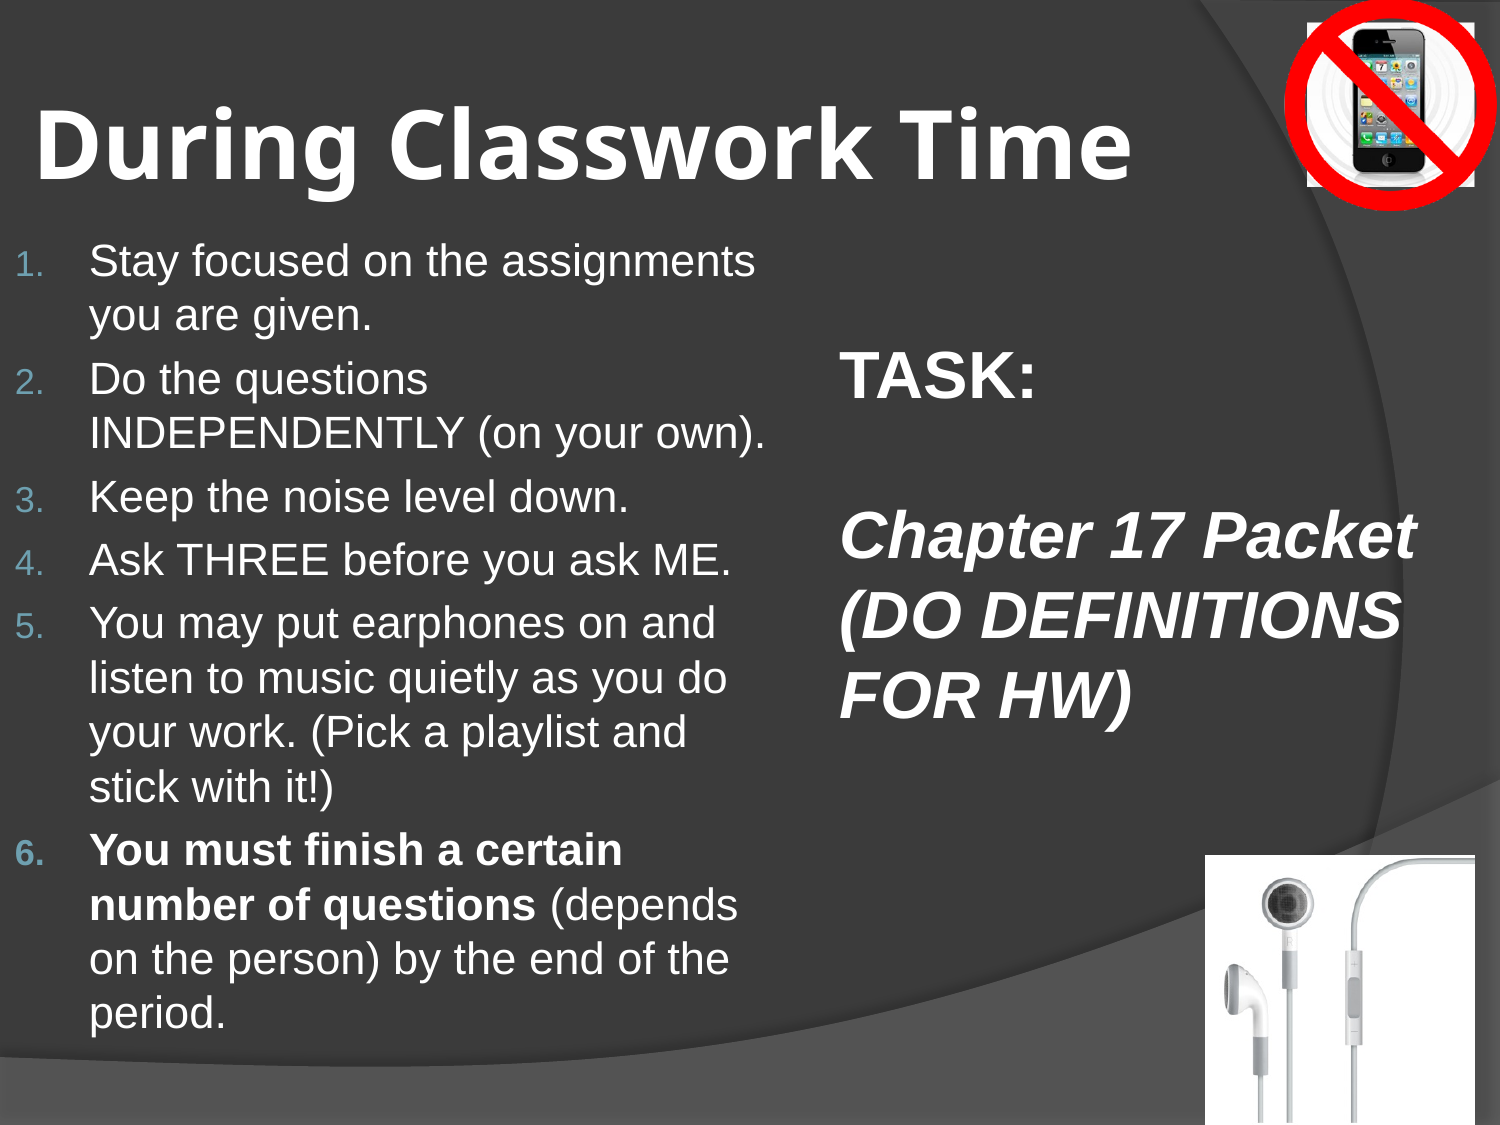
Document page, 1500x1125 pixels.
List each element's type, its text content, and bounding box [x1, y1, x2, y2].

picture [1205, 855, 1475, 1125]
picture [1281, 0, 1500, 214]
text_box TASK: Chapter 17 Packet (DO DEFINITIONS FOR HW) [825, 324, 1463, 740]
list Stay focused on the assignments you are given. Do the questions INDEPENDENTLY (on your own). Keep the noise level down. Ask THREE before you ask ME. You may put earphones on and listen to music quietly as you do your work. (Pick a playlist and stick with it!) You must finish a certain number of questions (depends on the person) by the end of the period. [0, 223, 788, 1111]
title During Classwork Time [24, 58, 1269, 224]
